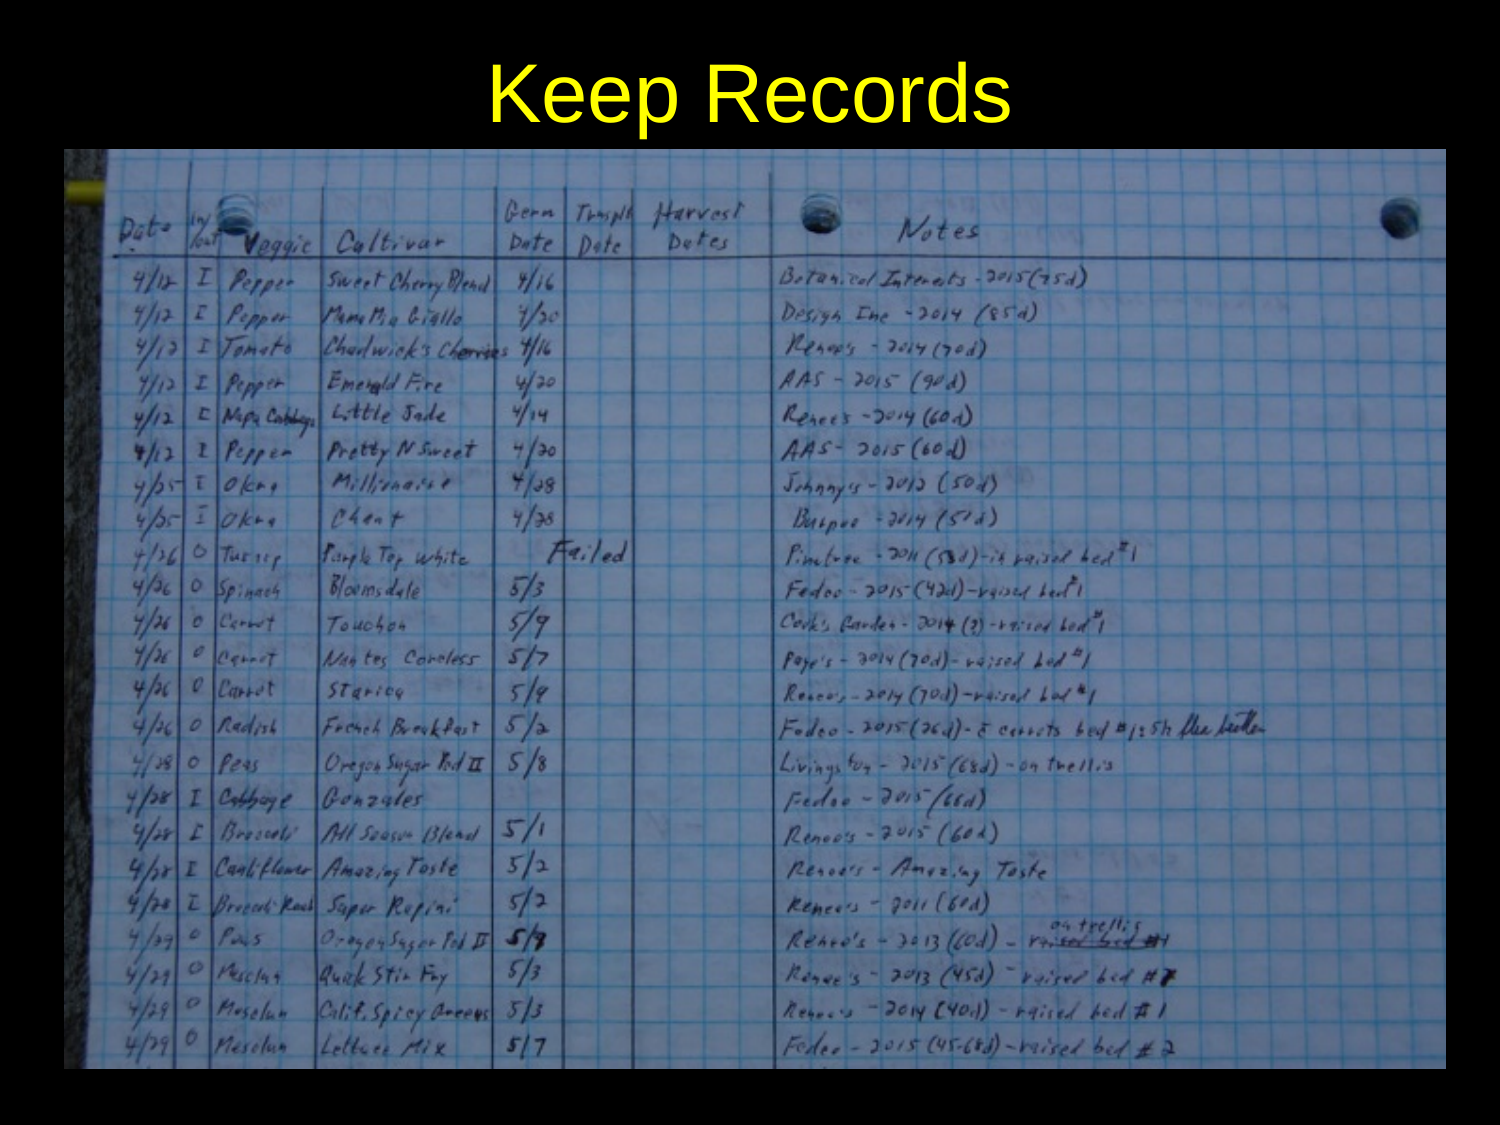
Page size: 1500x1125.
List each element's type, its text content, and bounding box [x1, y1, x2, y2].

picture [64, 149, 1446, 1069]
title Keep Records [75, 45, 1425, 148]
